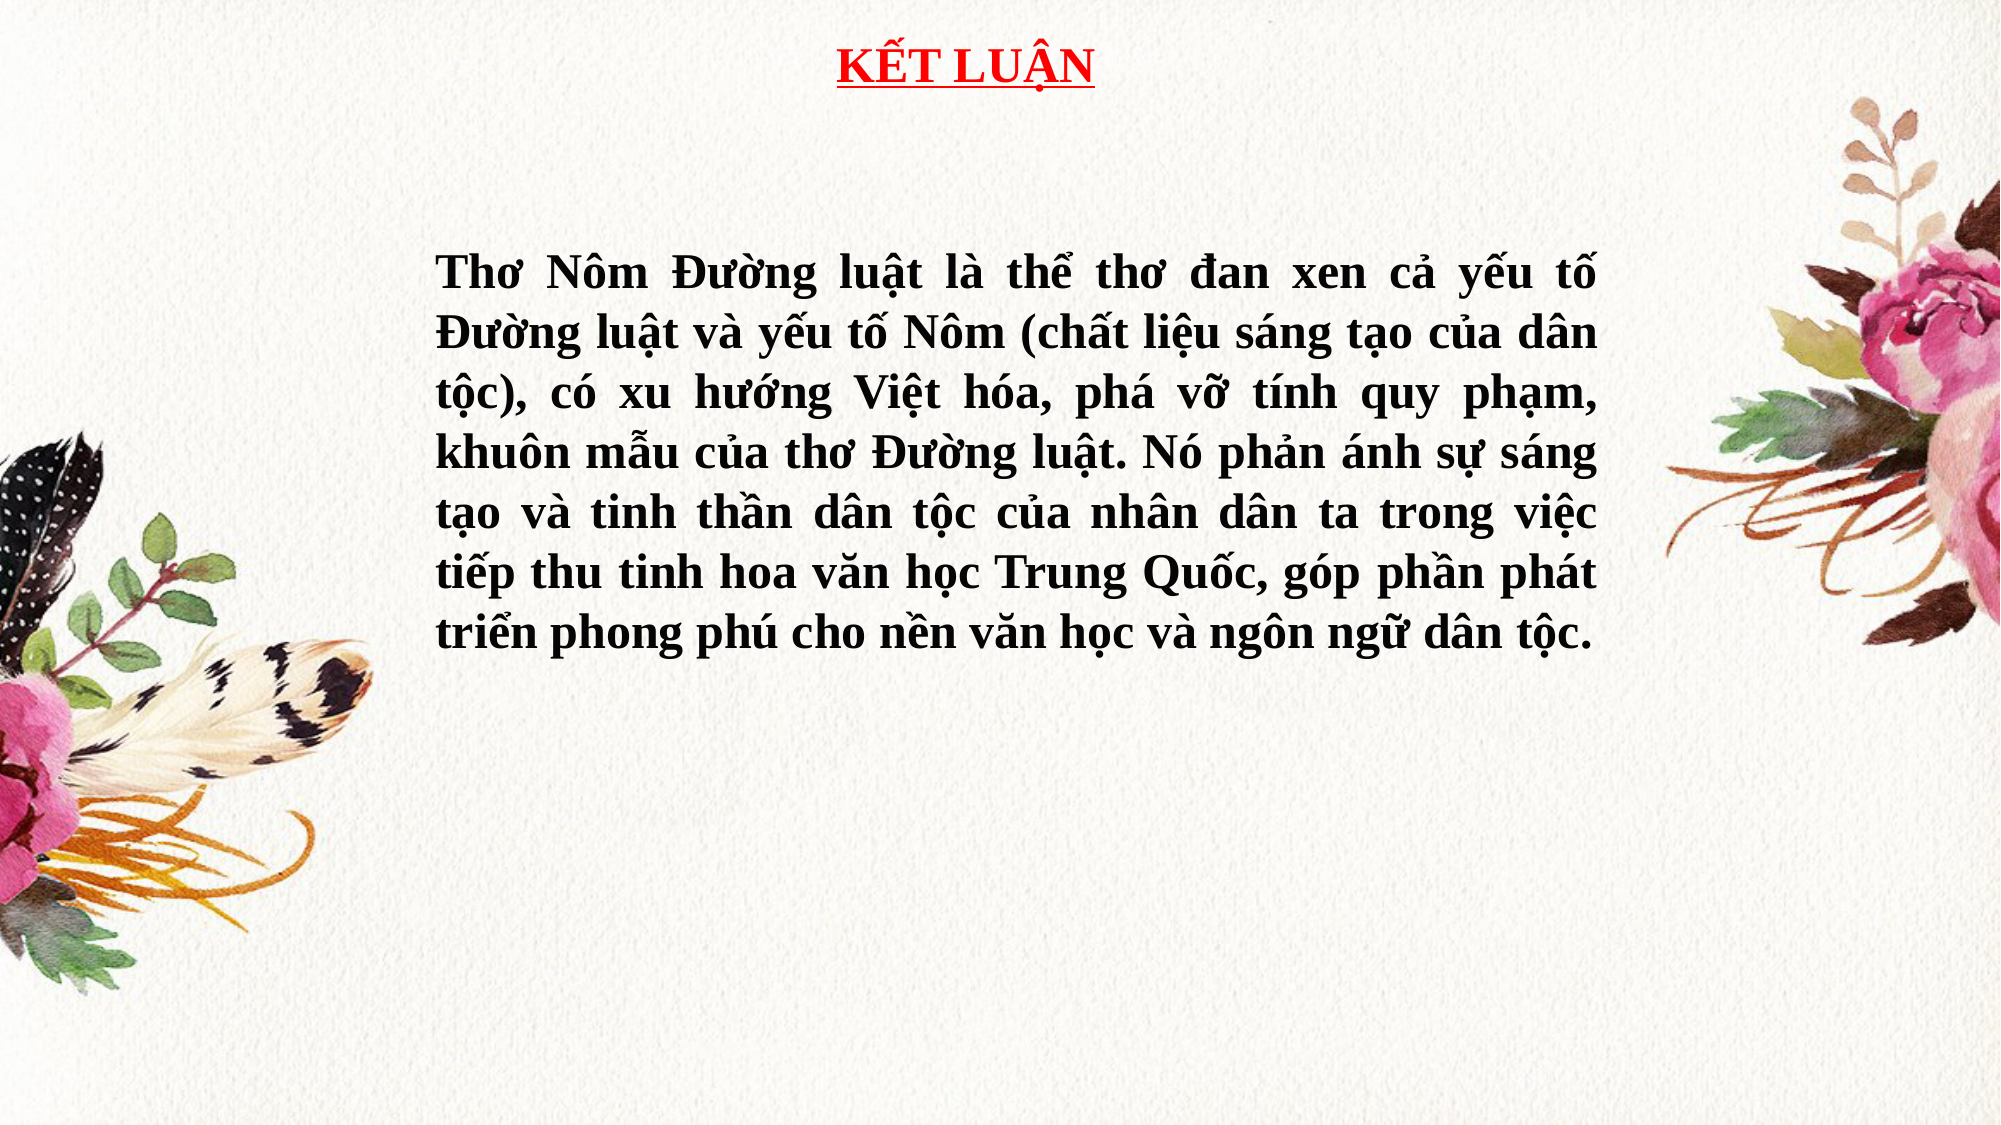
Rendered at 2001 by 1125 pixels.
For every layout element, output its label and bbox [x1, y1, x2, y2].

list [0, 0, 2000, 1125]
